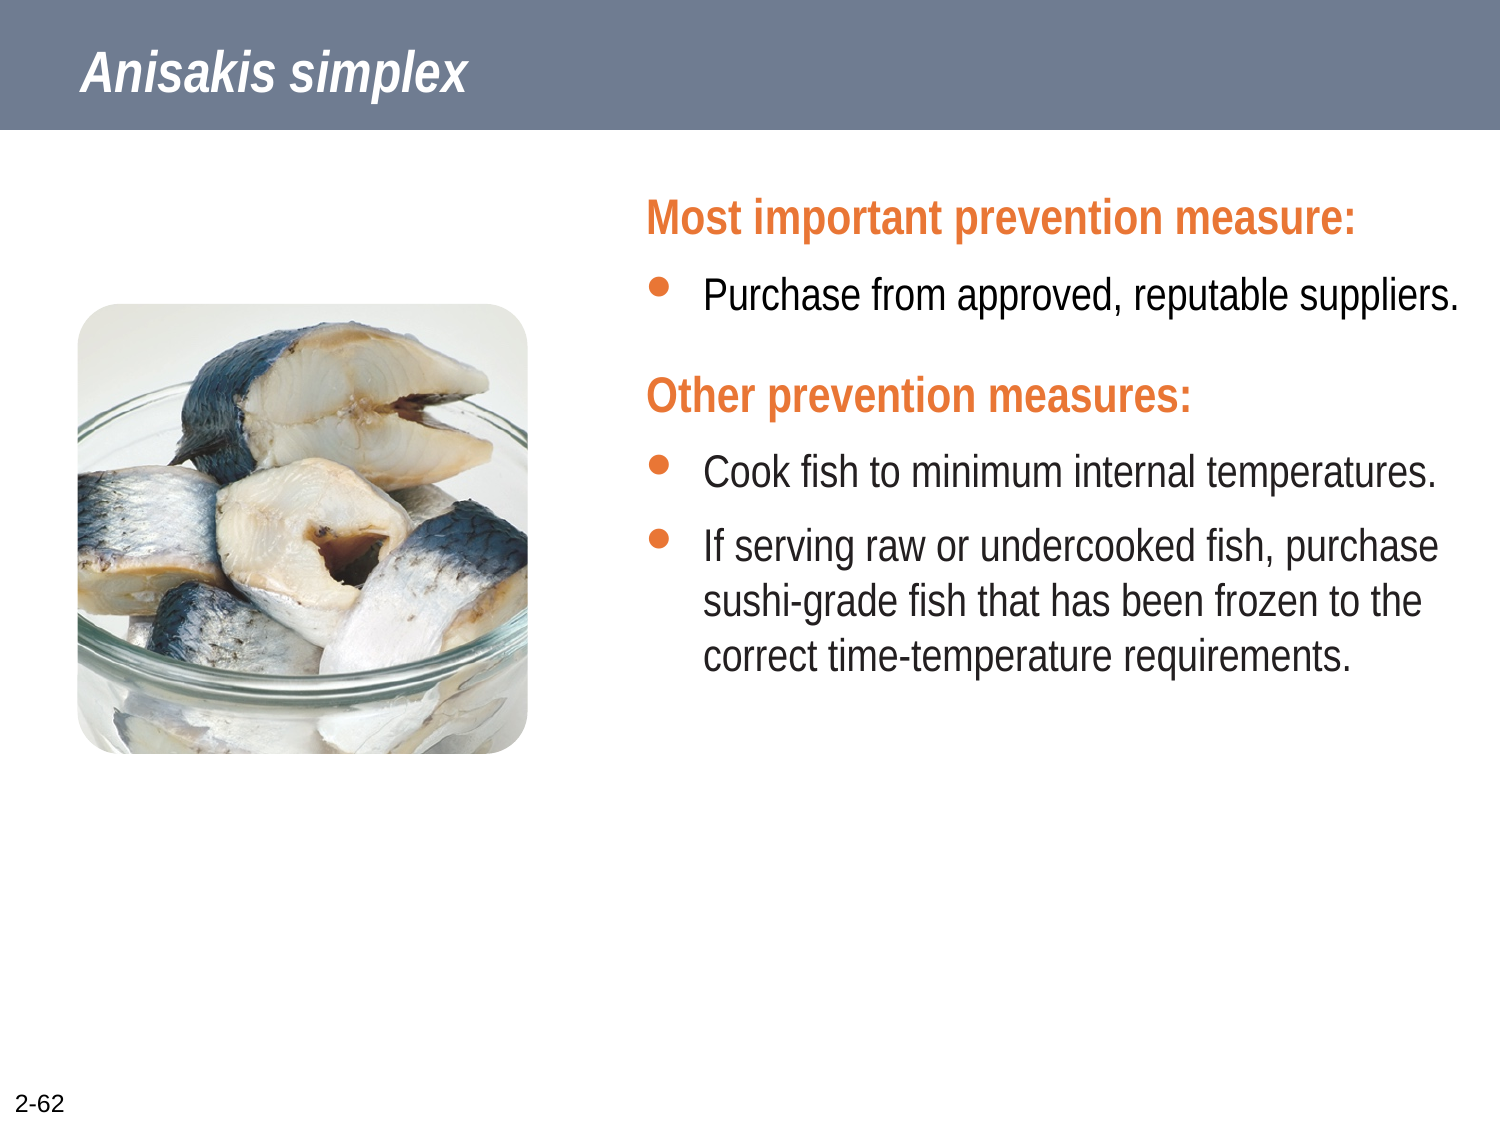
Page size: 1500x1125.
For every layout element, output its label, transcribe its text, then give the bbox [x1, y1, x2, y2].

title Anisakis simplex [65, 26, 1429, 112]
list Most important prevention measure: Purchase from approved, reputable suppliers. Other prevention measures: Cook fish to minimum internal temperatures. If serving raw or undercooked fish, purchase sushi-grade fish that has been frozen to the correct time-temperature requirements. [631, 184, 1500, 1002]
text_box 2-62 [0, 1080, 94, 1125]
picture [77, 303, 528, 755]
